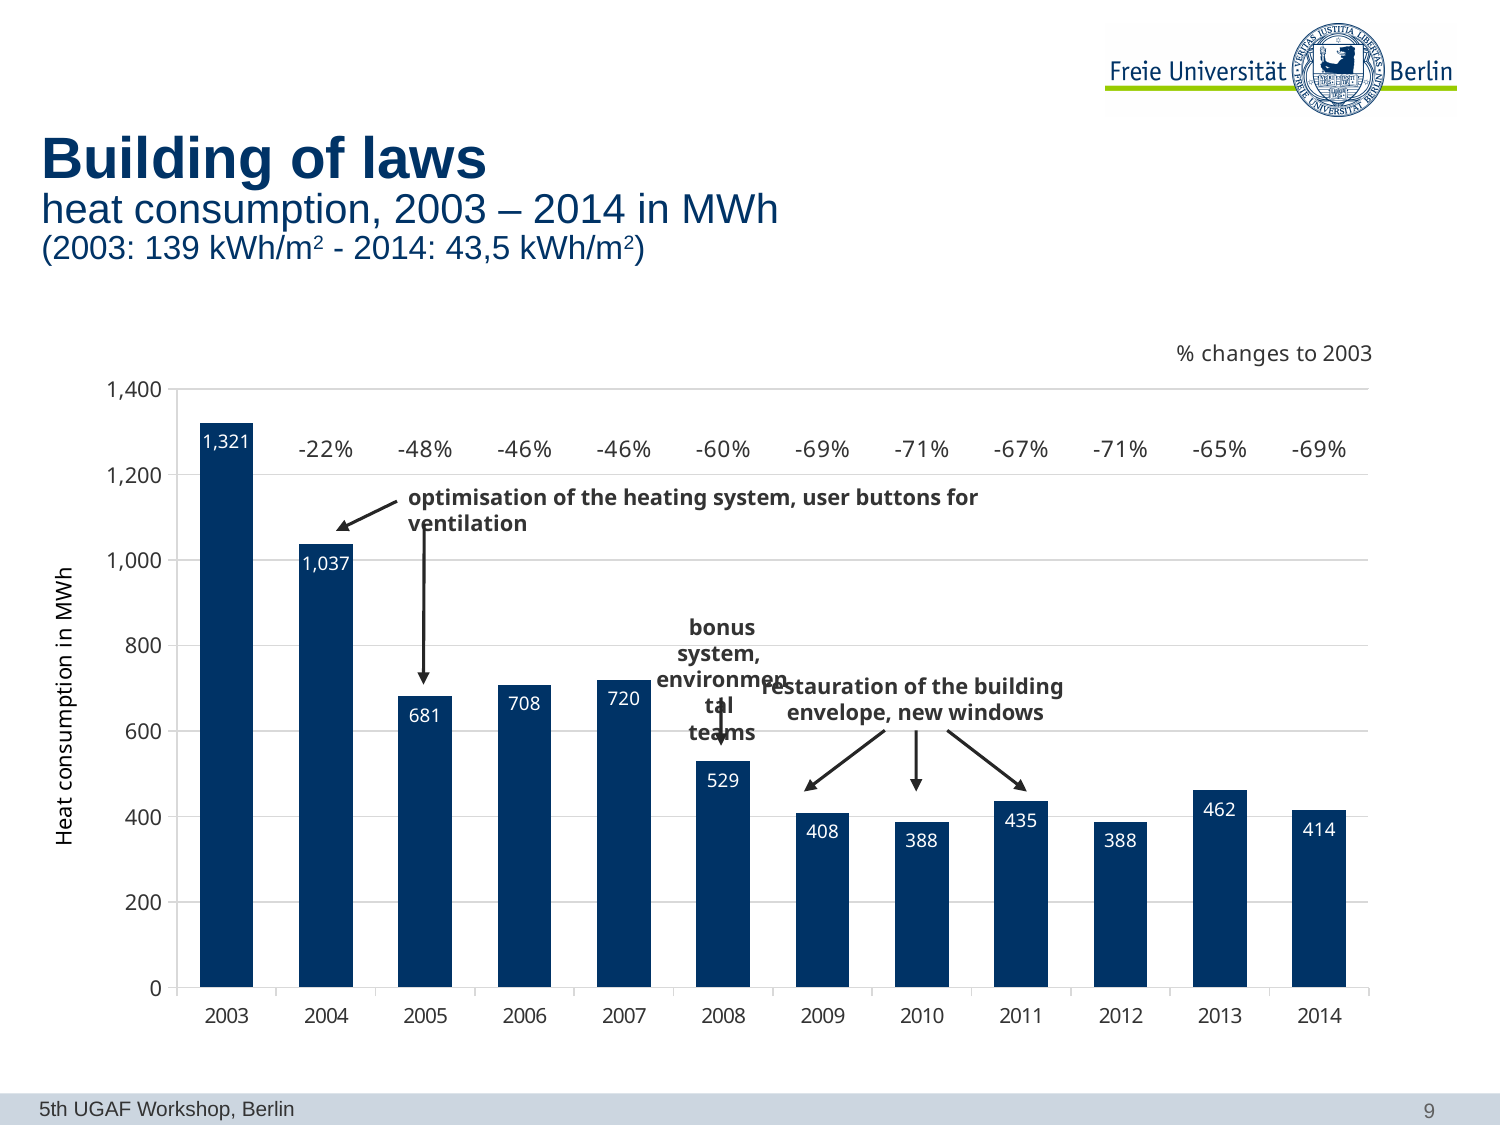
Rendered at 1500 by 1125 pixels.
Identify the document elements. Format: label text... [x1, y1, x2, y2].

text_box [41, 312, 1459, 1081]
picture [1105, 23, 1457, 117]
title Building of laws heat consumption, 2003 – 2014 in MWh (2003: 139 kWh/m2 - 2014: 43,5 kWh/m2) [40, 130, 1460, 202]
